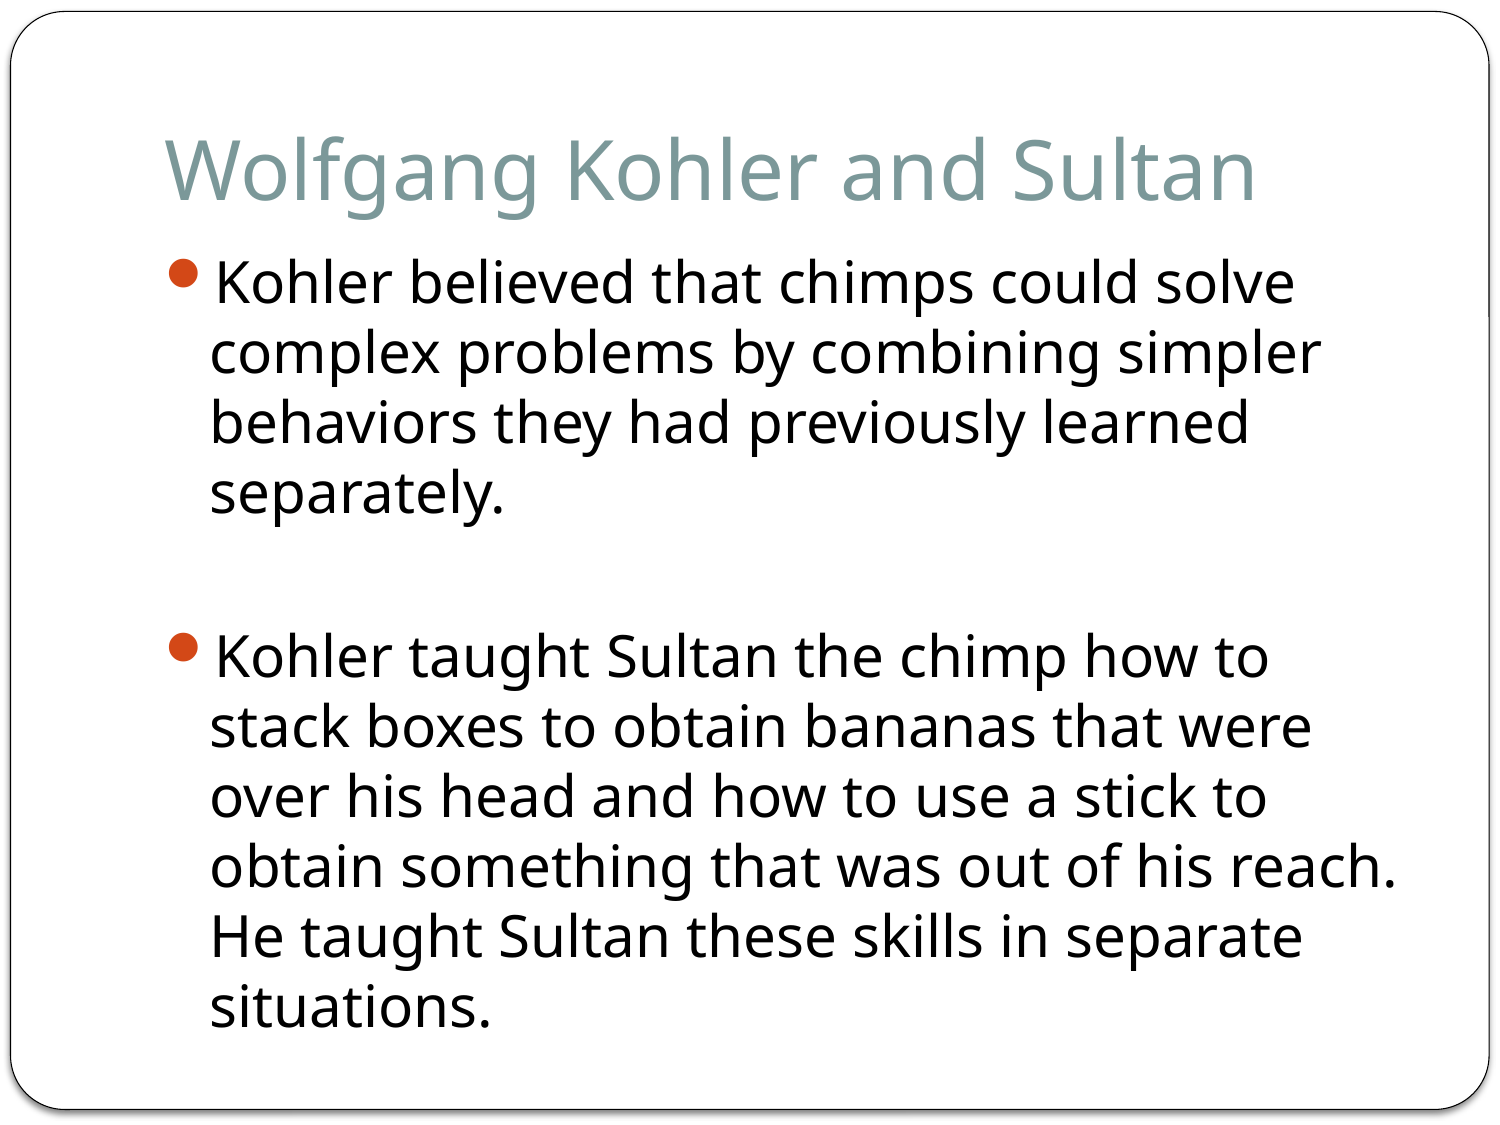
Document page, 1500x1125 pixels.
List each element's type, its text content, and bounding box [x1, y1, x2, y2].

title Wolfgang Kohler and Sultan [150, 45, 1425, 233]
list Kohler believed that chimps could solve complex problems by combining simpler behaviors they had previously learned separately. Kohler taught Sultan the chimp how to stack boxes to obtain bananas that were over his head and how to use a stick to obtain something that was out of his reach. He taught Sultan these skills in separate situations. [150, 237, 1425, 988]
